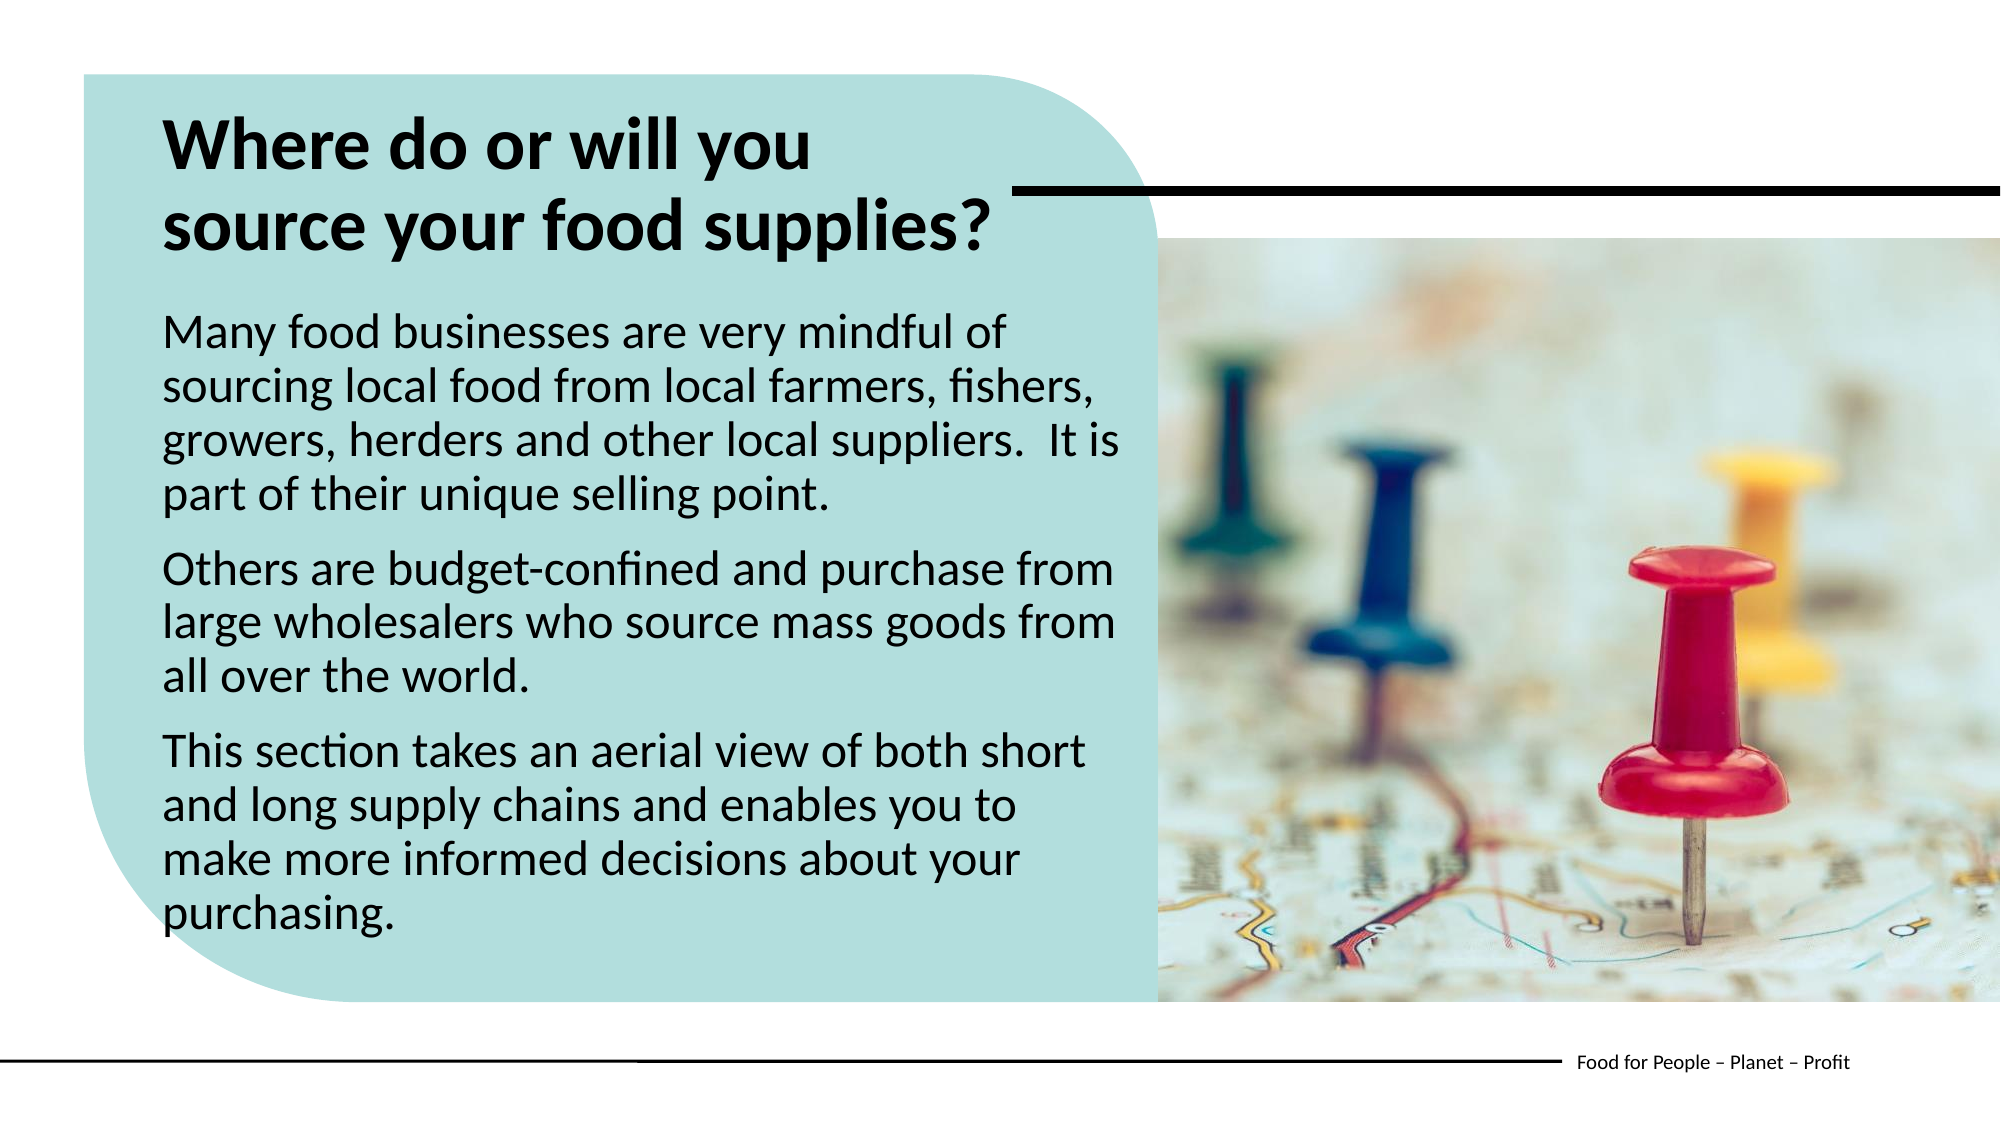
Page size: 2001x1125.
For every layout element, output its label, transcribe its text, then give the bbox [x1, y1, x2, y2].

picture [1158, 238, 2000, 1003]
list Many food businesses are very mindful of sourcing local food from local farmers, fishers, growers, herders and other local suppliers. It is part of their unique selling point. Others are budget-confined and purchase from large wholesalers who source mass goods from all over the world. This section takes an aerial view of both short and long supply chains and enables you to make more informed decisions about your purchasing. [147, 297, 1145, 873]
list Where do or will you source your food supplies? [147, 97, 1050, 261]
